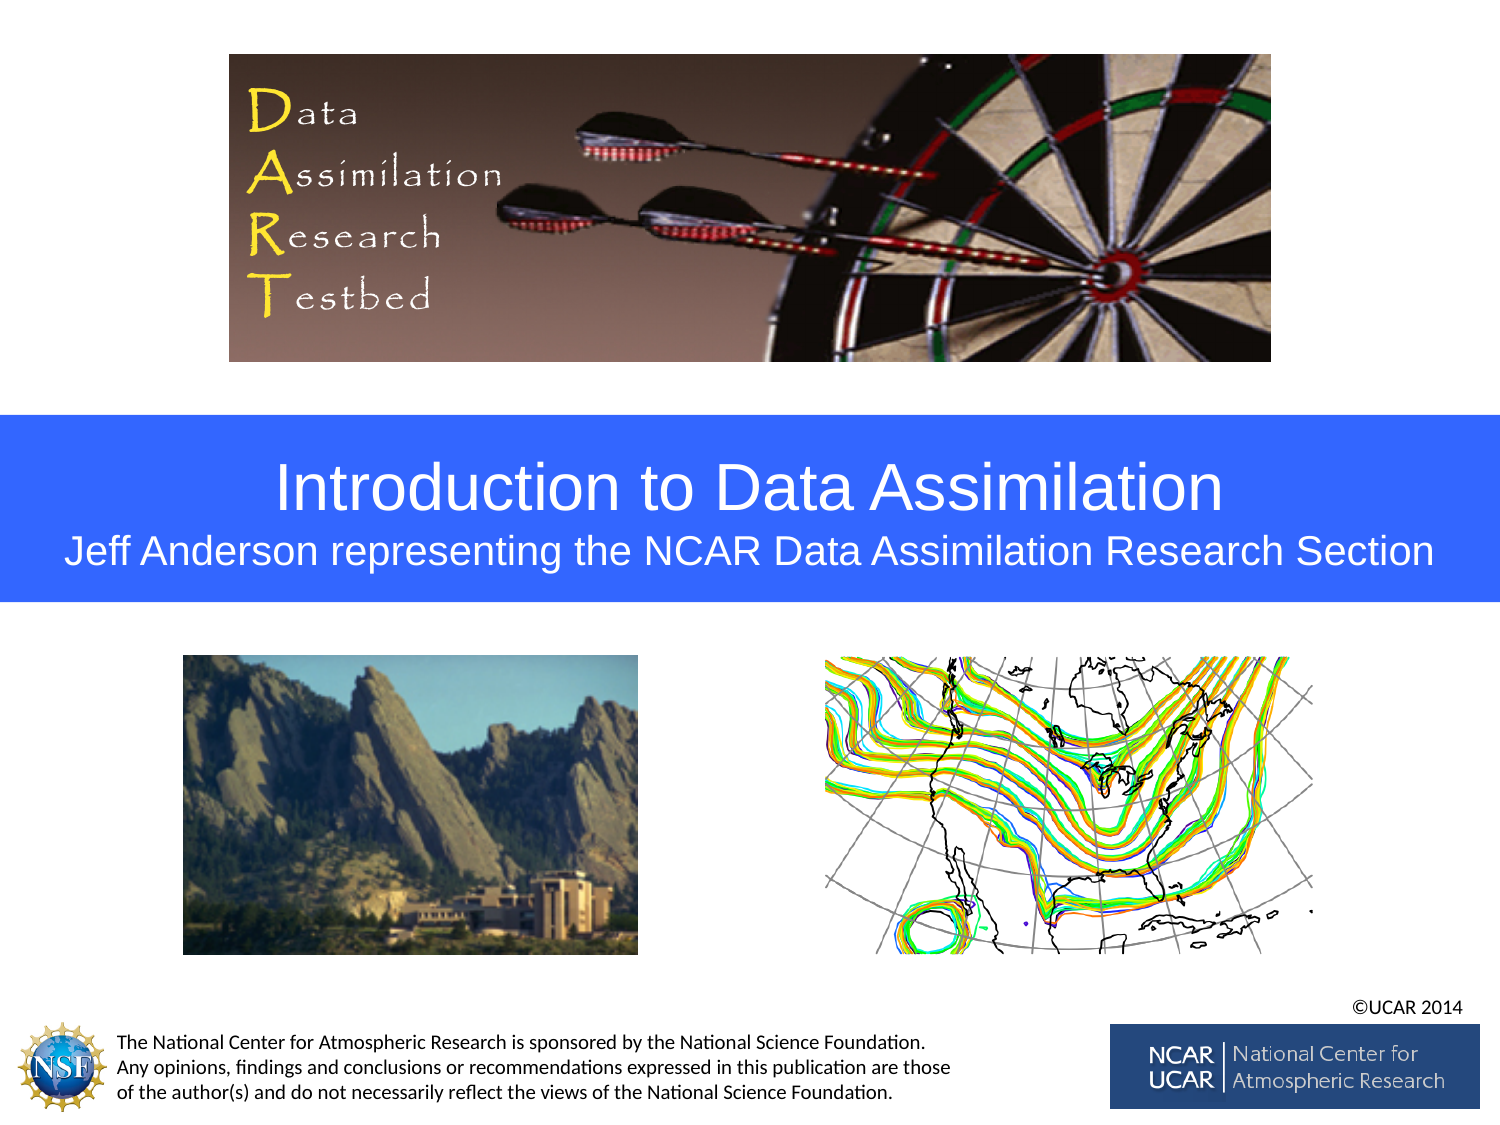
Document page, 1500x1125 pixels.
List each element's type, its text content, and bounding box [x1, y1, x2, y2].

picture [822, 654, 1314, 955]
picture [16, 1020, 108, 1113]
picture [1110, 1024, 1480, 1109]
picture [183, 655, 638, 955]
title Introduction to Data Assimilation Jeff Anderson representing the NCAR Data Assimilation Research Section [0, 414, 1500, 603]
picture [229, 54, 1271, 362]
